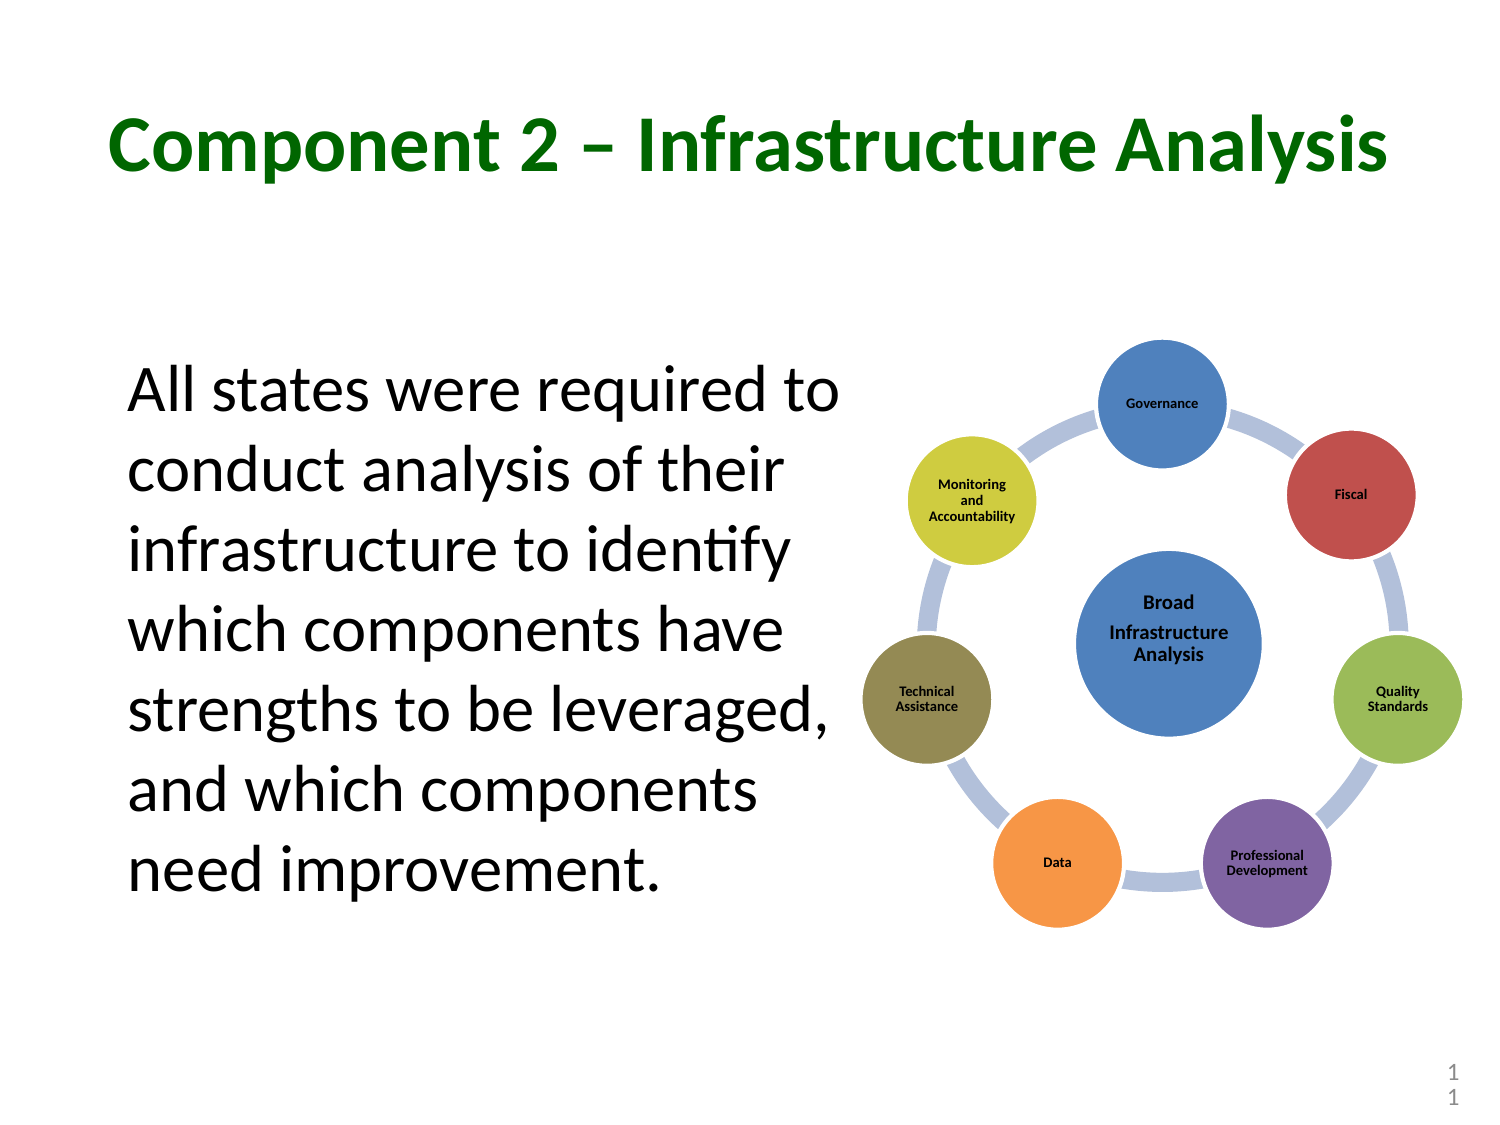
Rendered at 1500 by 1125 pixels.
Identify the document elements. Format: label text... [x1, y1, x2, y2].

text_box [824, 337, 1500, 931]
slide_number 11 [1436, 1067, 1462, 1093]
title Component 2 – Infrastructure Analysis [75, 45, 1425, 233]
list All states were required to conduct analysis of their infrastructure to identify which components have strengths to be leveraged, and which components need improvement. [112, 337, 875, 1025]
